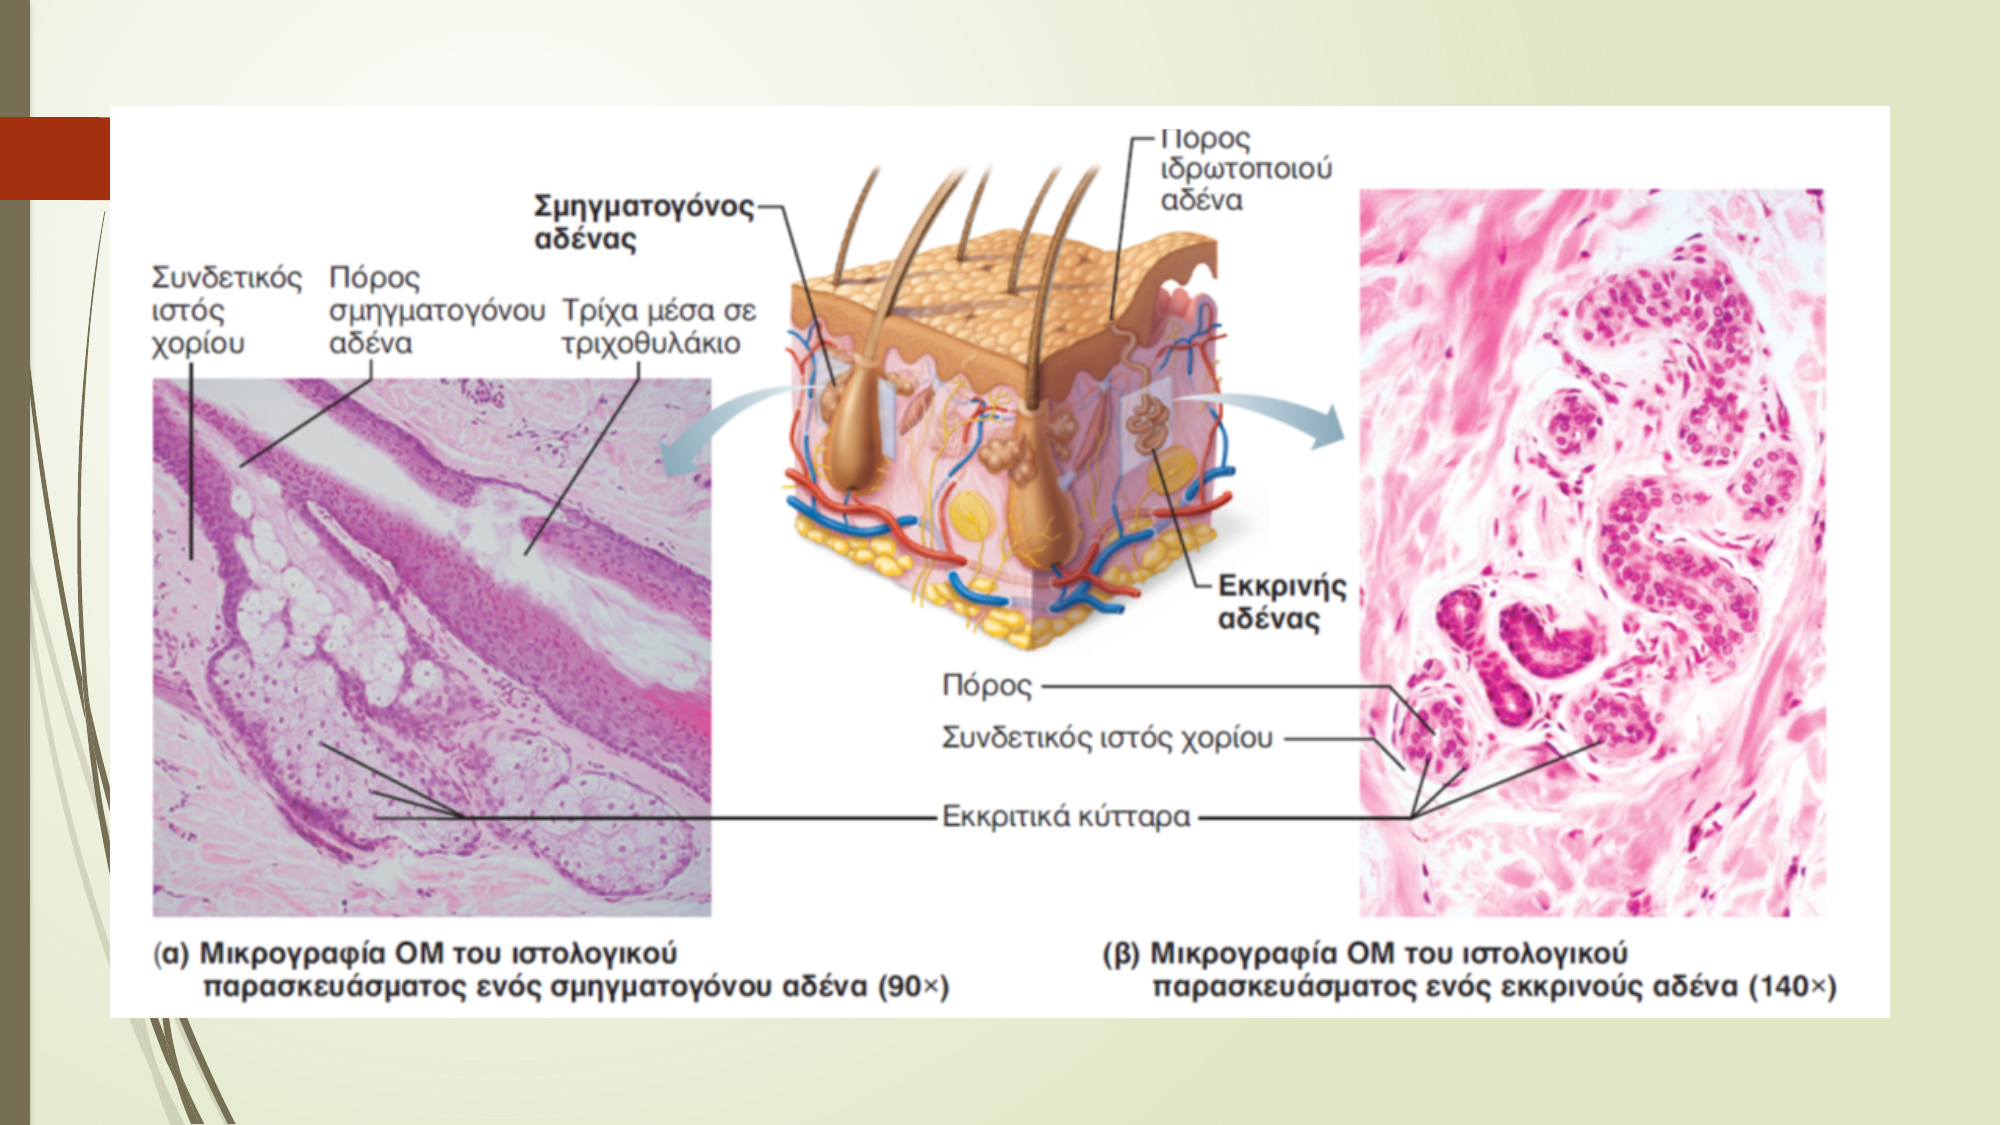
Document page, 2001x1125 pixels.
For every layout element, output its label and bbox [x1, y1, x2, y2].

picture [110, 106, 1890, 1019]
